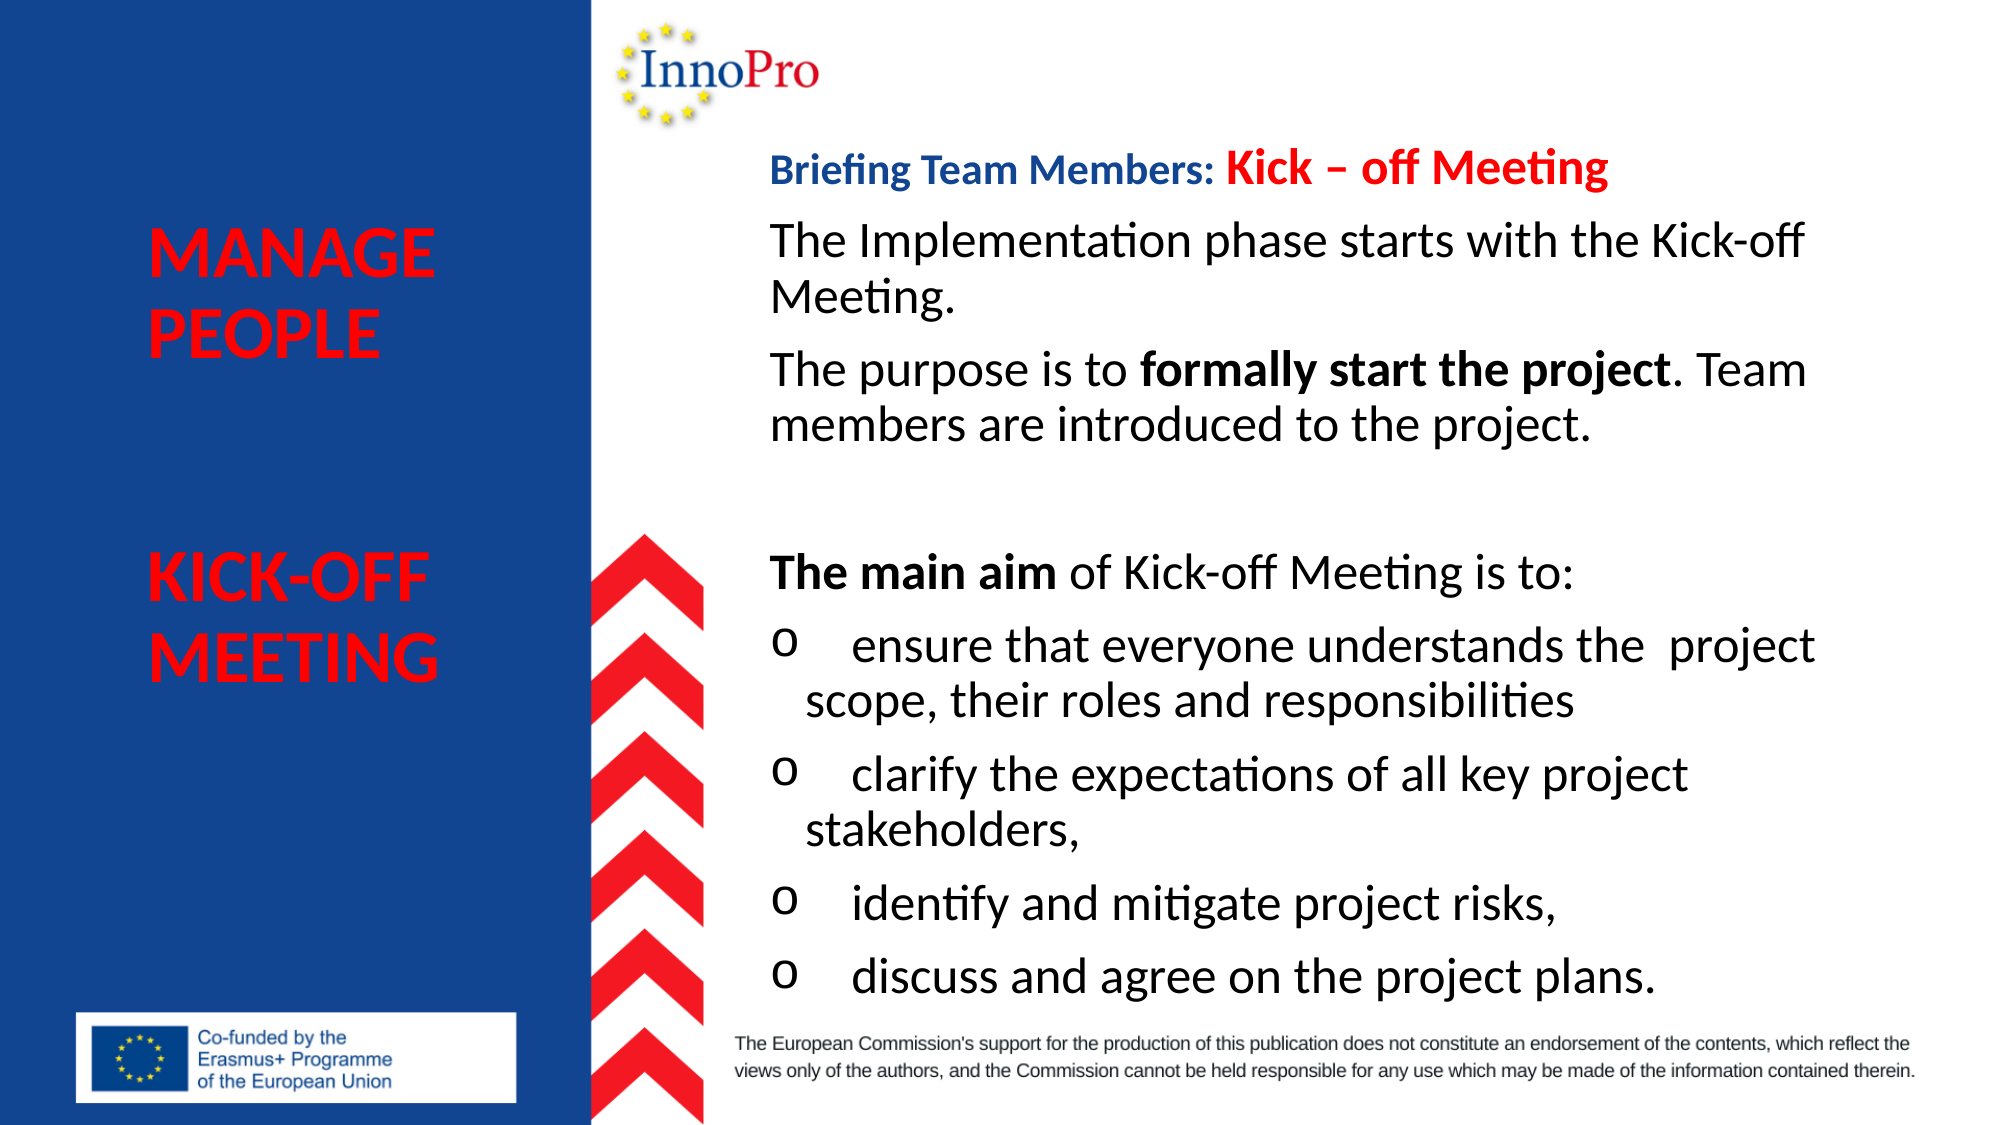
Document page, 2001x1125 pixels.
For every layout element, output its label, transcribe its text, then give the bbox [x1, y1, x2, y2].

picture [0, 0, 2001, 1125]
list Briefing Team Members: Kick – off Meeting The Implementation phase starts with the Kick-off Meeting. The purpose is to formally start the project. Team members are introduced to the project. The main aim of Kick-off Meeting is to: ensure that everyone understands the project scope, their roles and responsibilities clarify the expectations of all key project stakeholders, identify and mitigate project risks, discuss and agree on the project plans. [754, 132, 1907, 1014]
title MANAGE PEOPLE KICK-OFF MEETING [132, 144, 586, 363]
